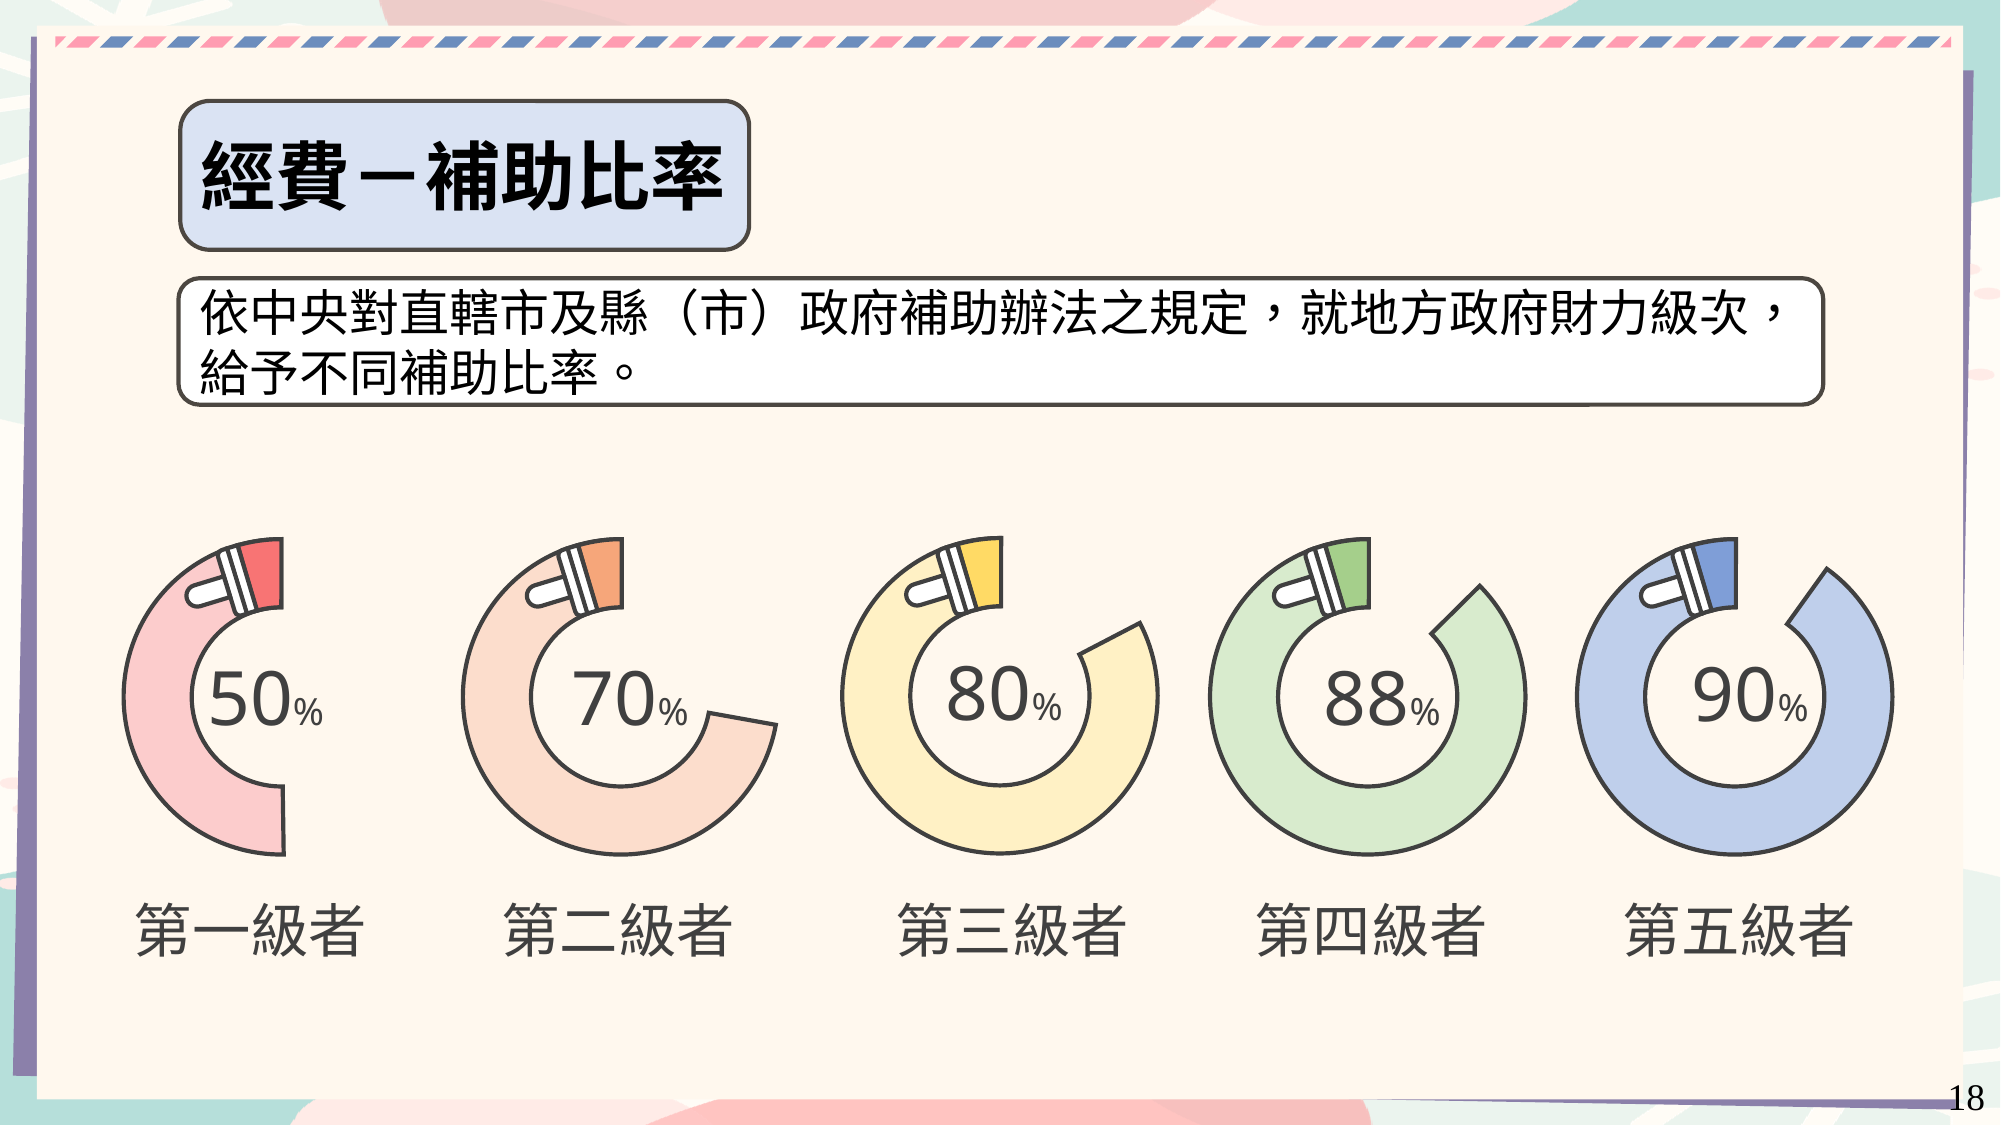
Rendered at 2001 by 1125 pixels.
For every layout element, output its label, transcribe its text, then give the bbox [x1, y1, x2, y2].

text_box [123, 539, 440, 855]
text_box 依中央對直轄市及縣（市）政府補助辦法之規定，就地方政府財力級次，給予不同補助比率。 [177, 277, 1825, 406]
slide_number 18 [1550, 1065, 2000, 1125]
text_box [462, 539, 780, 855]
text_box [1210, 539, 1527, 855]
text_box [1577, 539, 1894, 855]
text_box [11, 35, 36, 1078]
text_box 第三級者 [865, 886, 1159, 972]
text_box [55, 36, 1952, 48]
text_box [1964, 69, 1975, 682]
picture [0, 0, 2001, 1125]
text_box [842, 538, 1159, 854]
text_box 第一級者 [103, 886, 397, 972]
text_box 第四級者 [1224, 886, 1518, 972]
text_box 第五級者 [1592, 887, 1886, 972]
text_box [36, 25, 1964, 1100]
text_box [180, 100, 750, 250]
text_box 第二級者 [471, 886, 765, 972]
text_box [1346, 1100, 1550, 1104]
